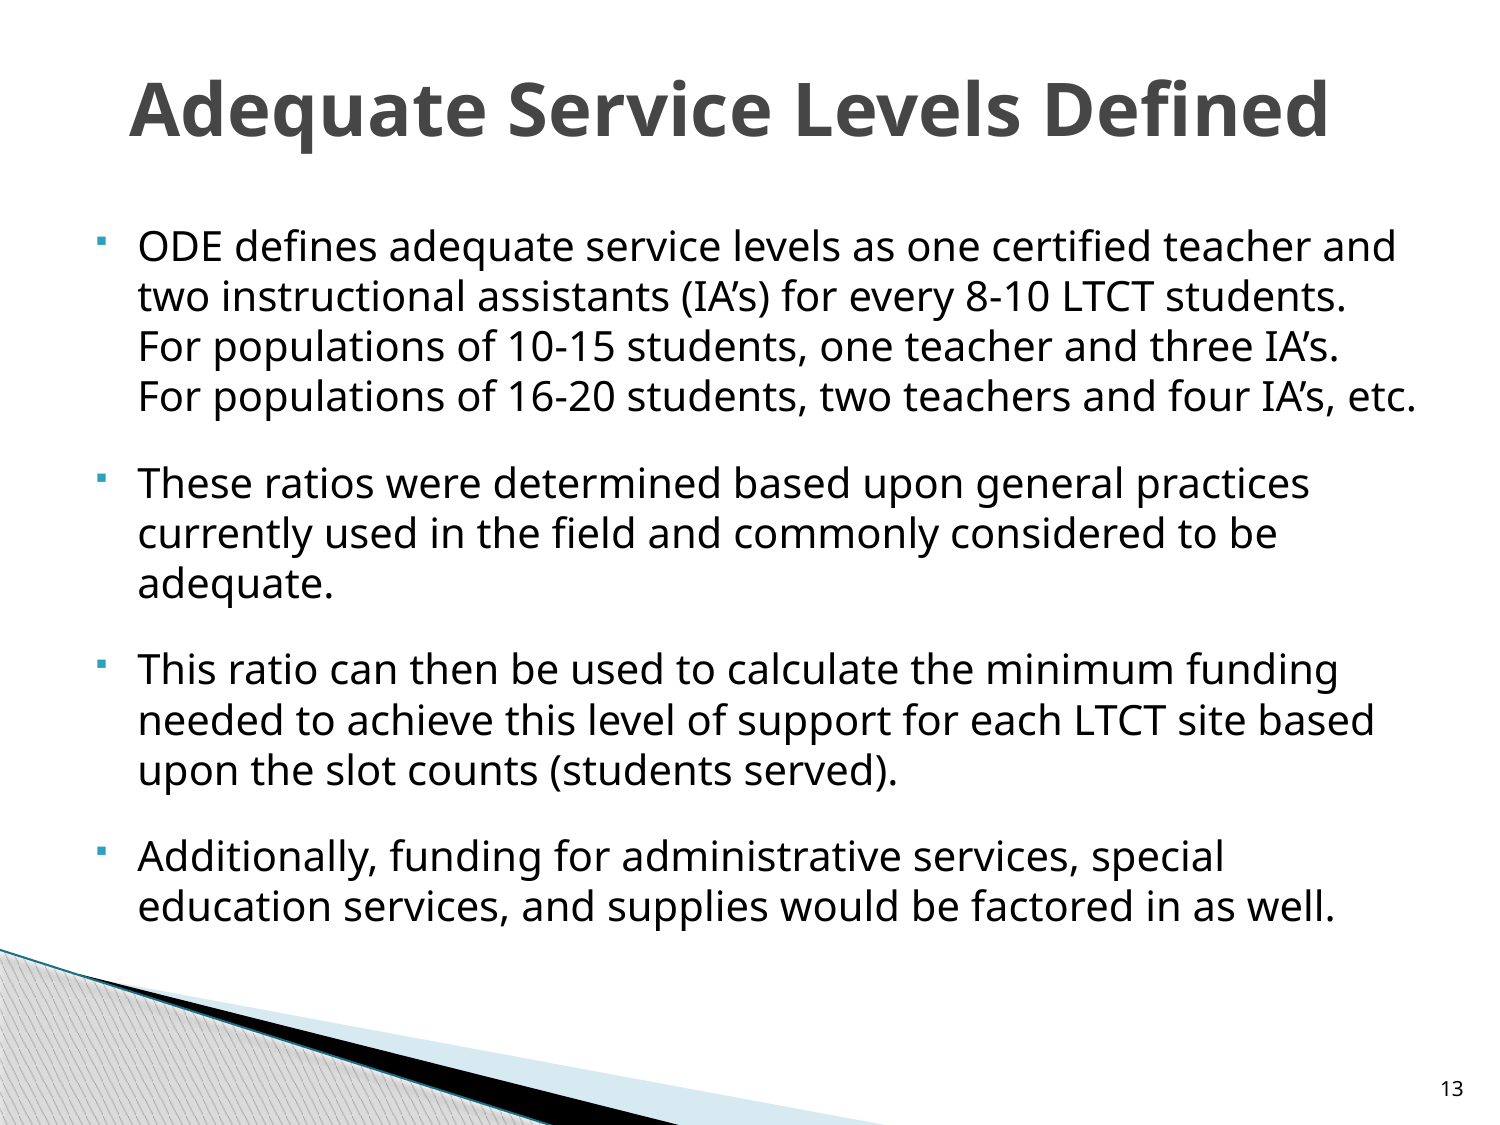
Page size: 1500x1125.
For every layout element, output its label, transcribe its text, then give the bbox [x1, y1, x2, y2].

list ODE defines adequate service levels as one certified teacher and two instructional assistants (IA’s) for every 8-10 LTCT students. For populations of 10-15 students, one teacher and three IA’s. For populations of 16-20 students, two teachers and four IA’s, etc. These ratios were determined based upon general practices currently used in the field and commonly considered to be adequate. This ratio can then be used to calculate the minimum funding needed to achieve this level of support for each LTCT site based upon the slot counts (students served). Additionally, funding for administrative services, special education services, and supplies would be factored in as well. [62, 212, 1438, 963]
title Adequate Service Levels Defined [112, 24, 1350, 188]
slide_number 13 [1418, 1051, 1479, 1112]
